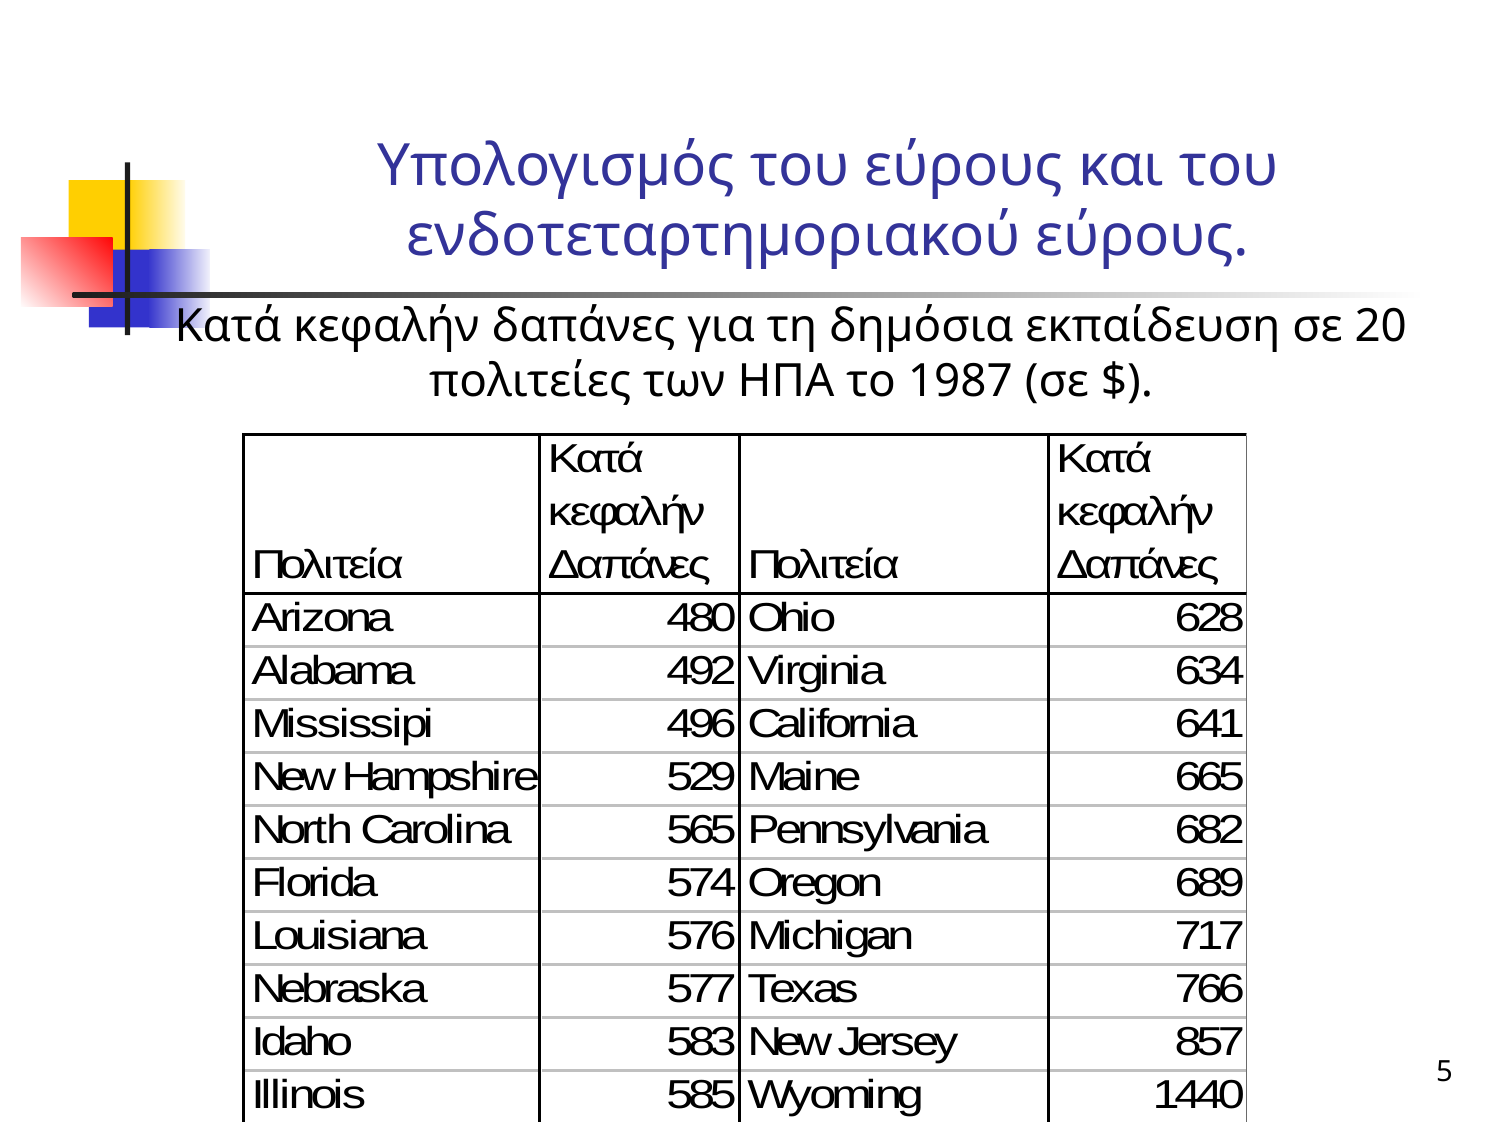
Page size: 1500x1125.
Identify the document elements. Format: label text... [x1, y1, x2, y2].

text_box Κατά κεφαλήν δαπάνες για τη δημόσια εκπαίδευση σε 20 πολιτείες των ΗΠΑ το 1987 (σε $). [123, 302, 1459, 413]
title Υπολογισμός του εύρους και του ενδοτεταρτημοριακού εύρους. [188, 35, 1468, 275]
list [241, 432, 1250, 1125]
slide_number 5 [1254, 1023, 1468, 1100]
